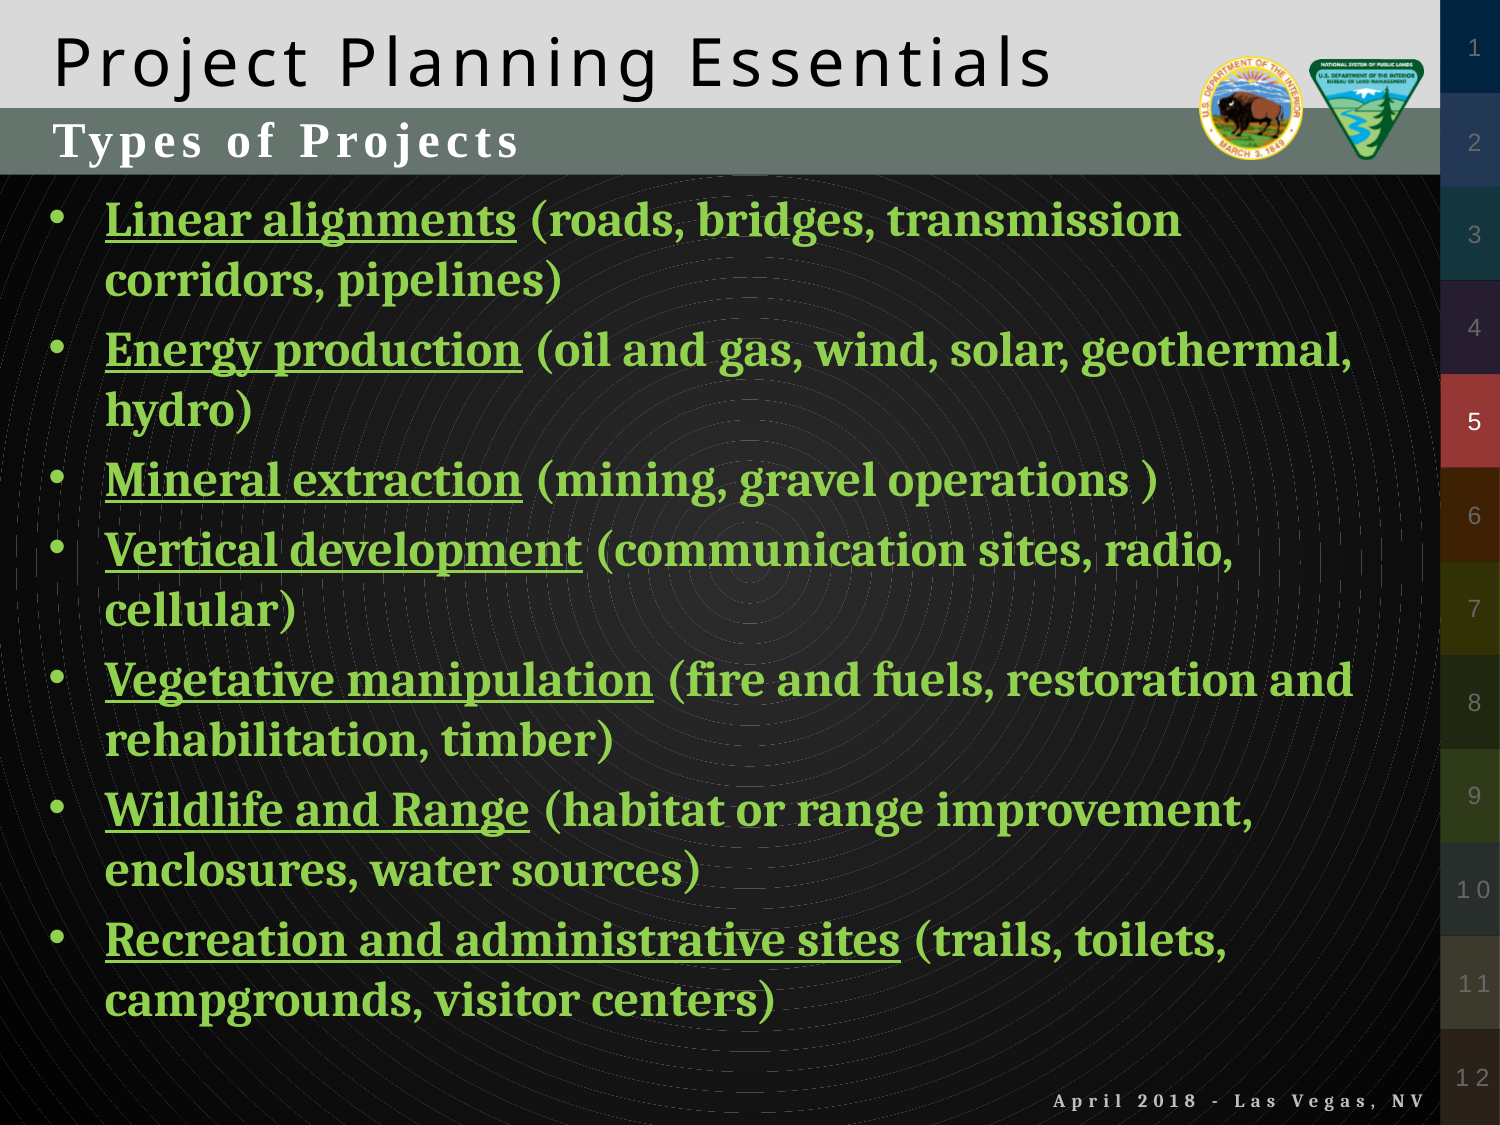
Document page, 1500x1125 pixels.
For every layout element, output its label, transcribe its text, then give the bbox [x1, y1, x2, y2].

picture [1309, 59, 1424, 160]
list Linear alignments (roads, bridges, transmission corridors, pipelines) Energy production (oil and gas, wind, solar, geothermal, hydro) Mineral extraction (mining, gravel operations ) Vertical development (communication sites, radio, cellular) Vegetative manipulation (fire and fuels, restoration and rehabilitation, timber) Wildlife and Range (habitat or range improvement, enclosures, water sources) Recreation and administrative sites (trails, toilets, campgrounds, visitor centers) [33, 179, 1392, 1125]
list Types of Projects [37, 99, 1200, 177]
picture [1200, 56, 1303, 160]
list Project Planning Essentials [37, 12, 1200, 99]
